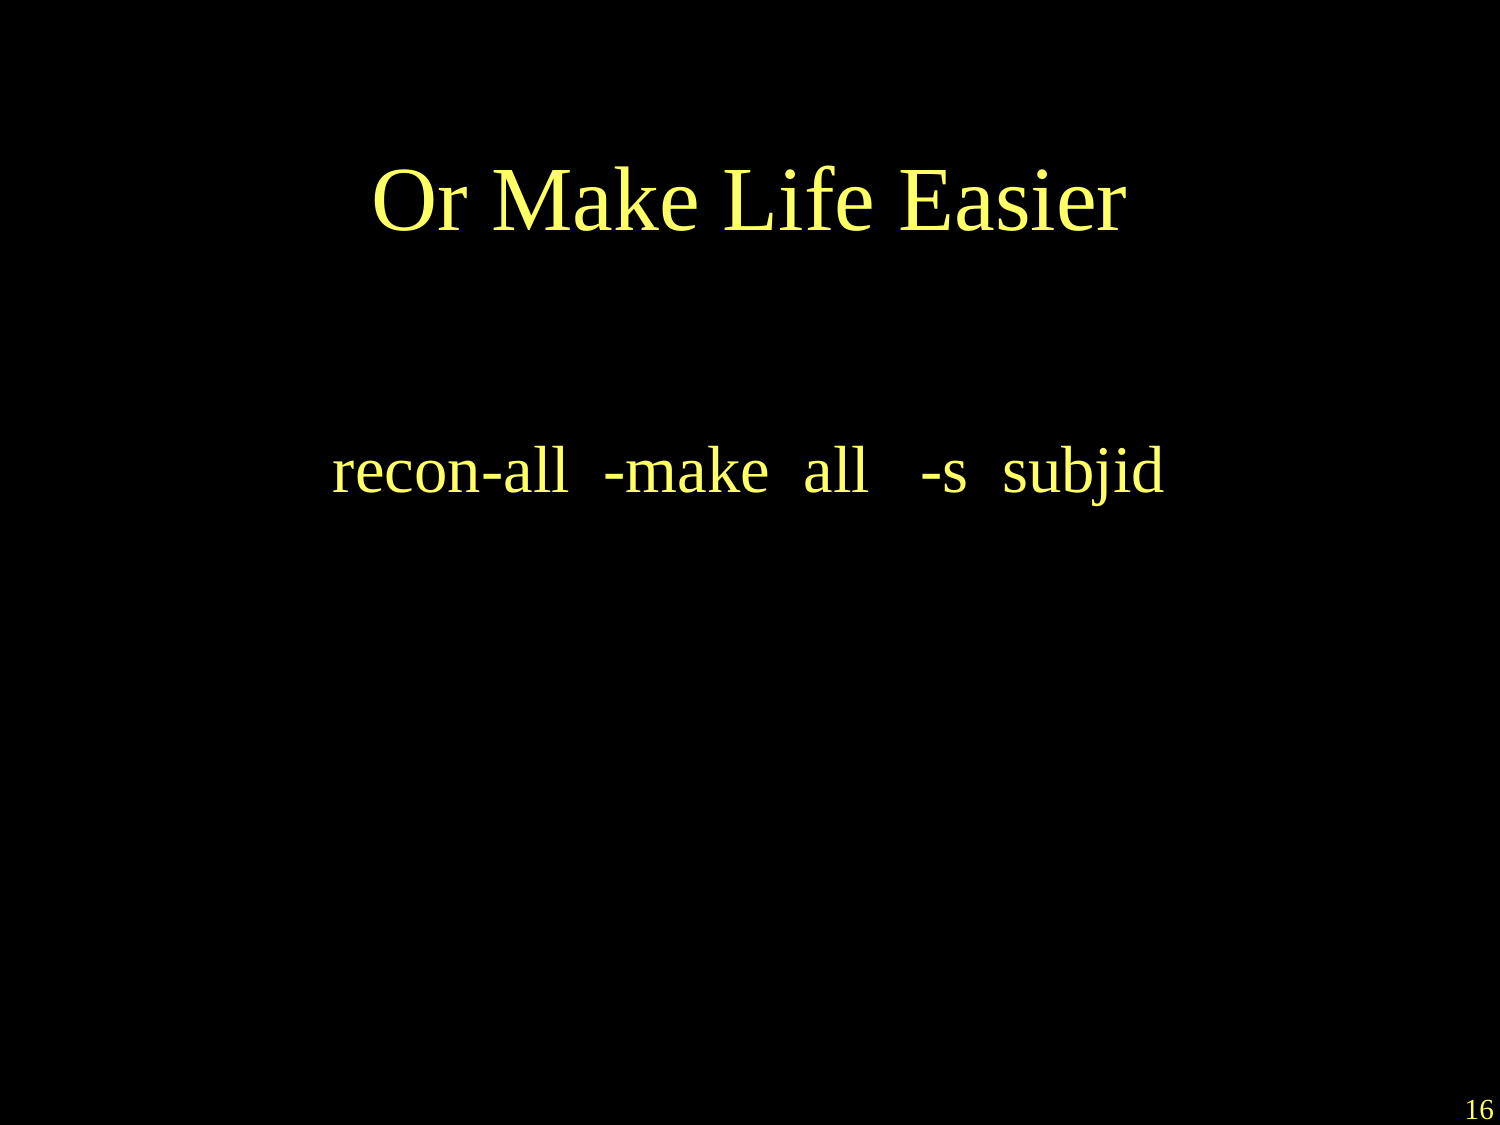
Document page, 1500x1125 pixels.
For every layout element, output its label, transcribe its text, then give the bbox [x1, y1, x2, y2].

text_box 16 [1196, 1083, 1500, 1125]
title Or Make Life Easier [112, 99, 1388, 288]
list recon-all -make all -s subjid [112, 324, 1388, 1000]
